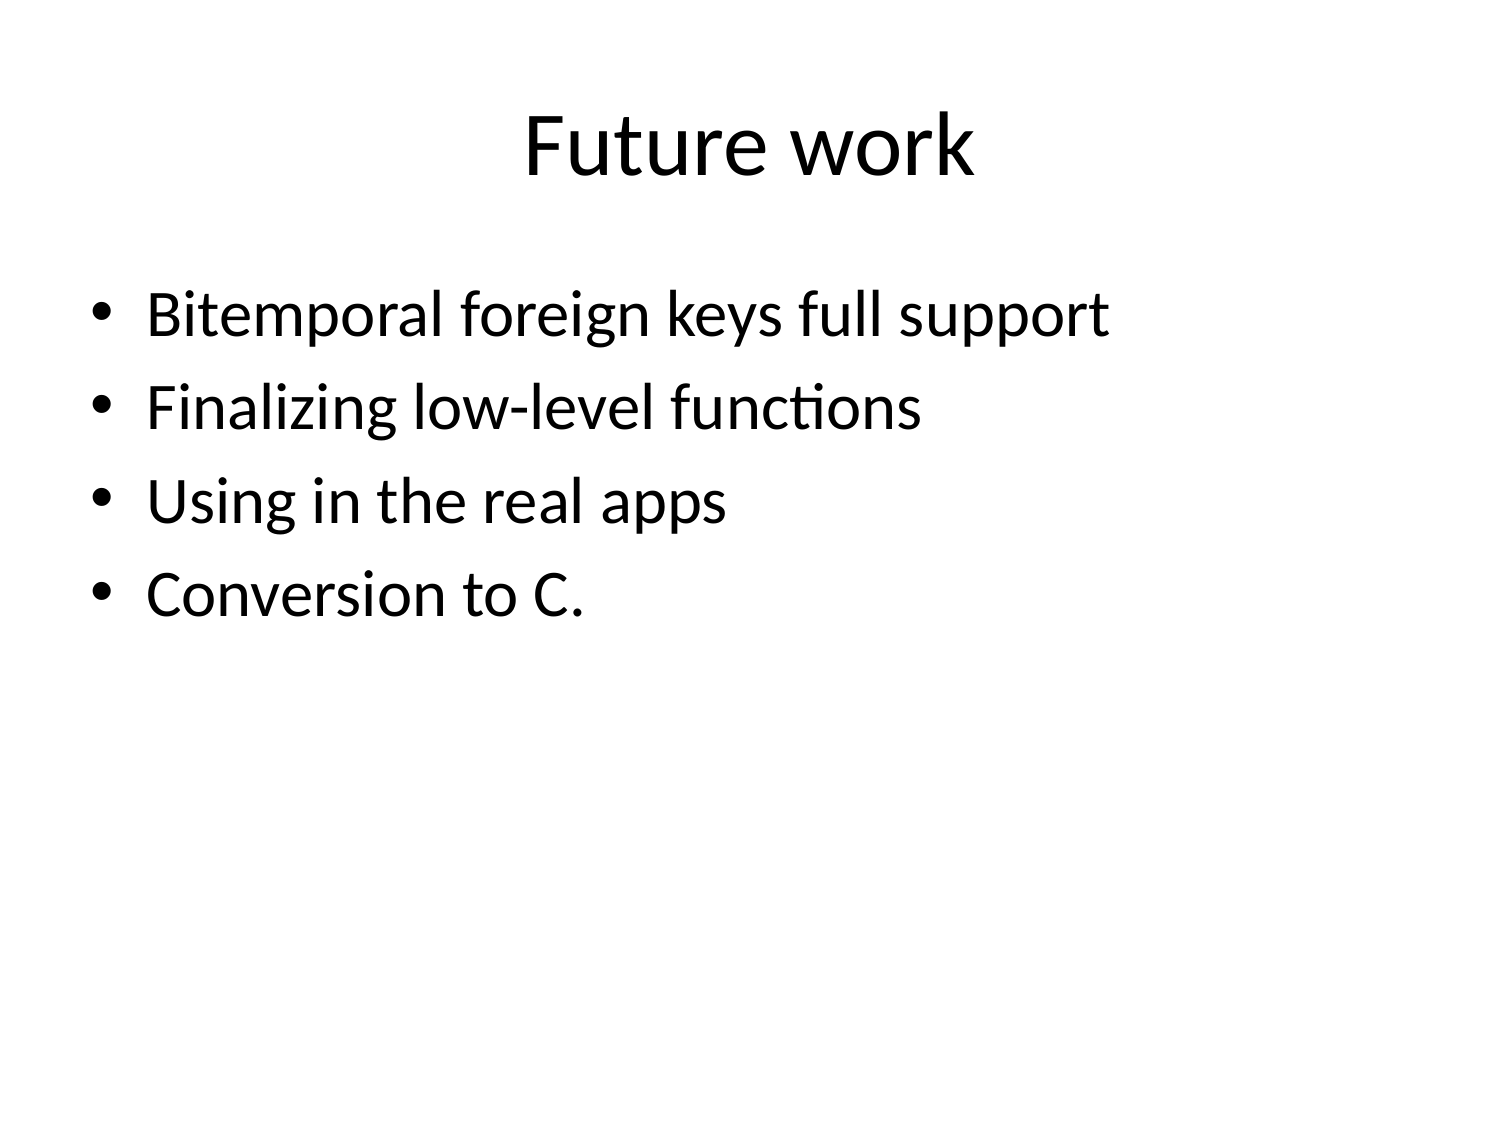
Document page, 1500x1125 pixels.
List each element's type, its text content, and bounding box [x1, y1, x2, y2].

title Future work [75, 45, 1425, 233]
list Bitemporal foreign keys full support Finalizing low-level functions Using in the real apps Conversion to C. [75, 262, 1425, 1005]
